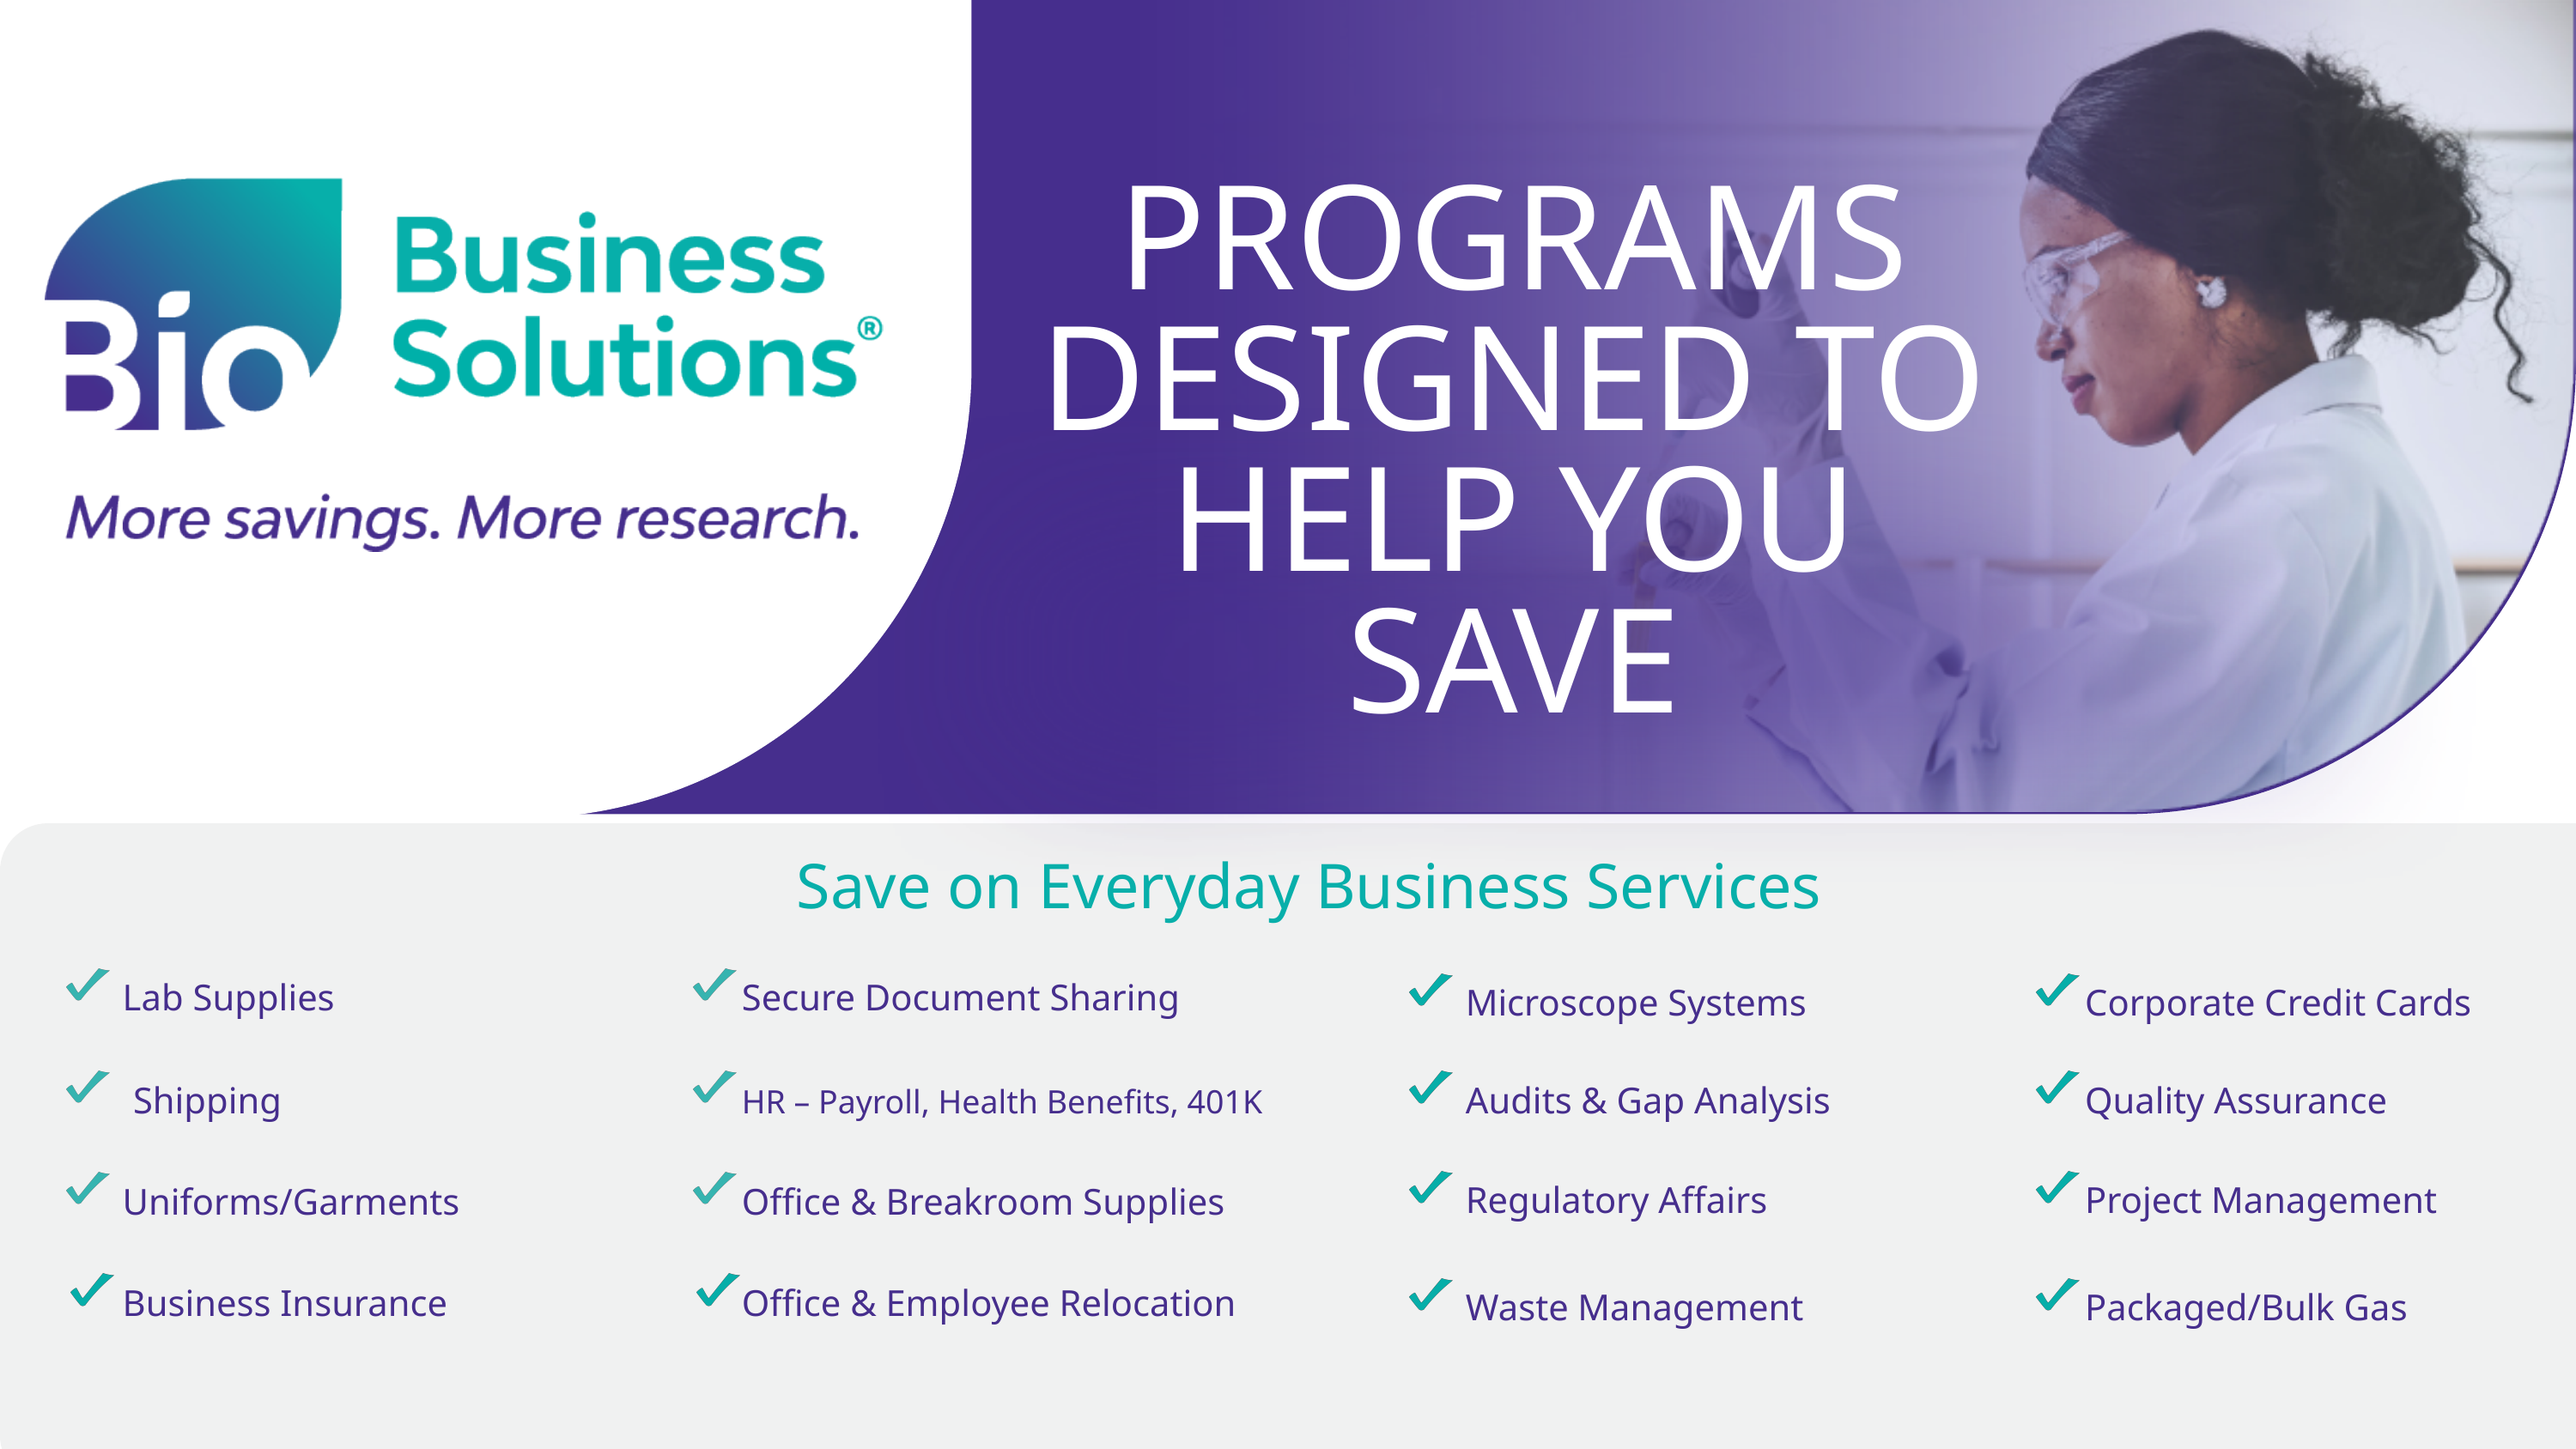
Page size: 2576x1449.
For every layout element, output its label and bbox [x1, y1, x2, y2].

picture [1409, 1171, 1453, 1203]
picture [45, 178, 884, 552]
picture [1409, 1070, 1453, 1104]
text_box [0, 823, 2576, 1449]
text_box [0, 0, 972, 819]
text_box [972, 0, 1117, 405]
picture [2036, 1171, 2080, 1203]
picture [878, 0, 2576, 823]
picture [2036, 1278, 2080, 1311]
picture [70, 1273, 114, 1307]
picture [1409, 973, 1453, 1006]
picture [2036, 973, 2080, 1006]
picture [1409, 1278, 1453, 1311]
picture [696, 1273, 740, 1307]
picture [2036, 1070, 2080, 1104]
